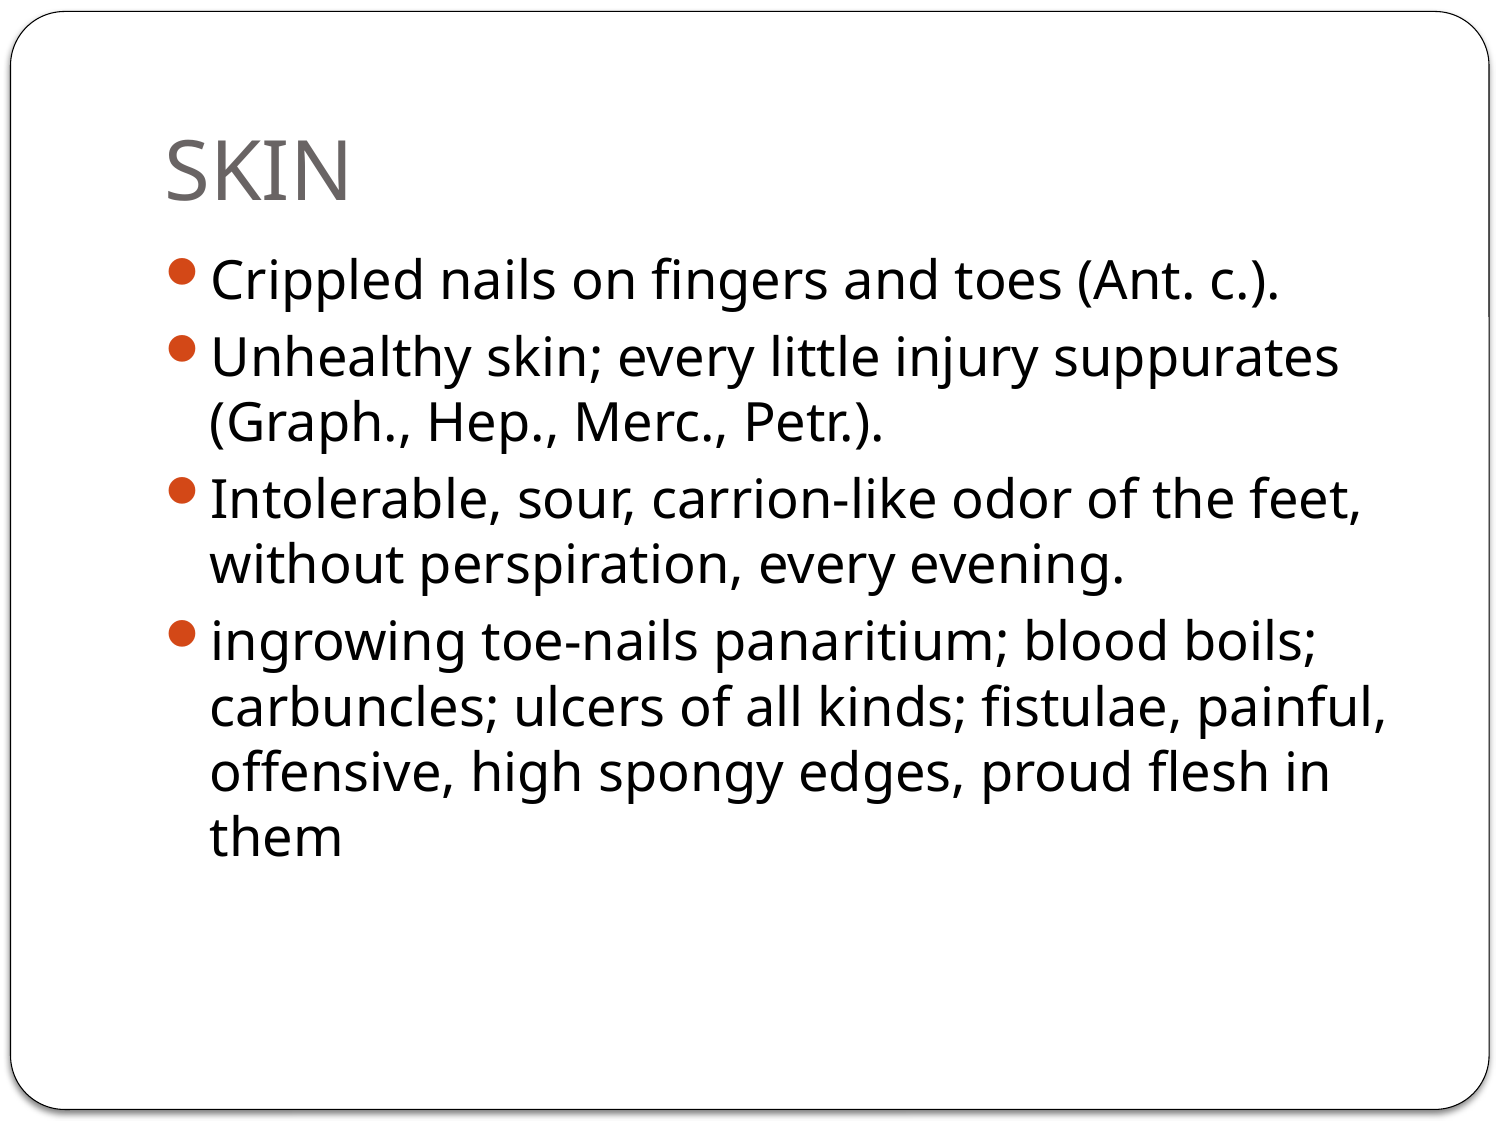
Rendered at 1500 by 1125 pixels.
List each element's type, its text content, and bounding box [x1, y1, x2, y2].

title SKIN [150, 45, 1425, 233]
list Crippled nails on fingers and toes (Ant. c.). Unhealthy skin; every little injury suppurates (Graph., Hep., Merc., Petr.). Intolerable, sour, carrion-like odor of the feet, without perspiration, every evening. ingrowing toe-nails panaritium; blood boils; carbuncles; ulcers of all kinds; fistulae, painful, offensive, high spongy edges, proud flesh in them [150, 237, 1425, 988]
